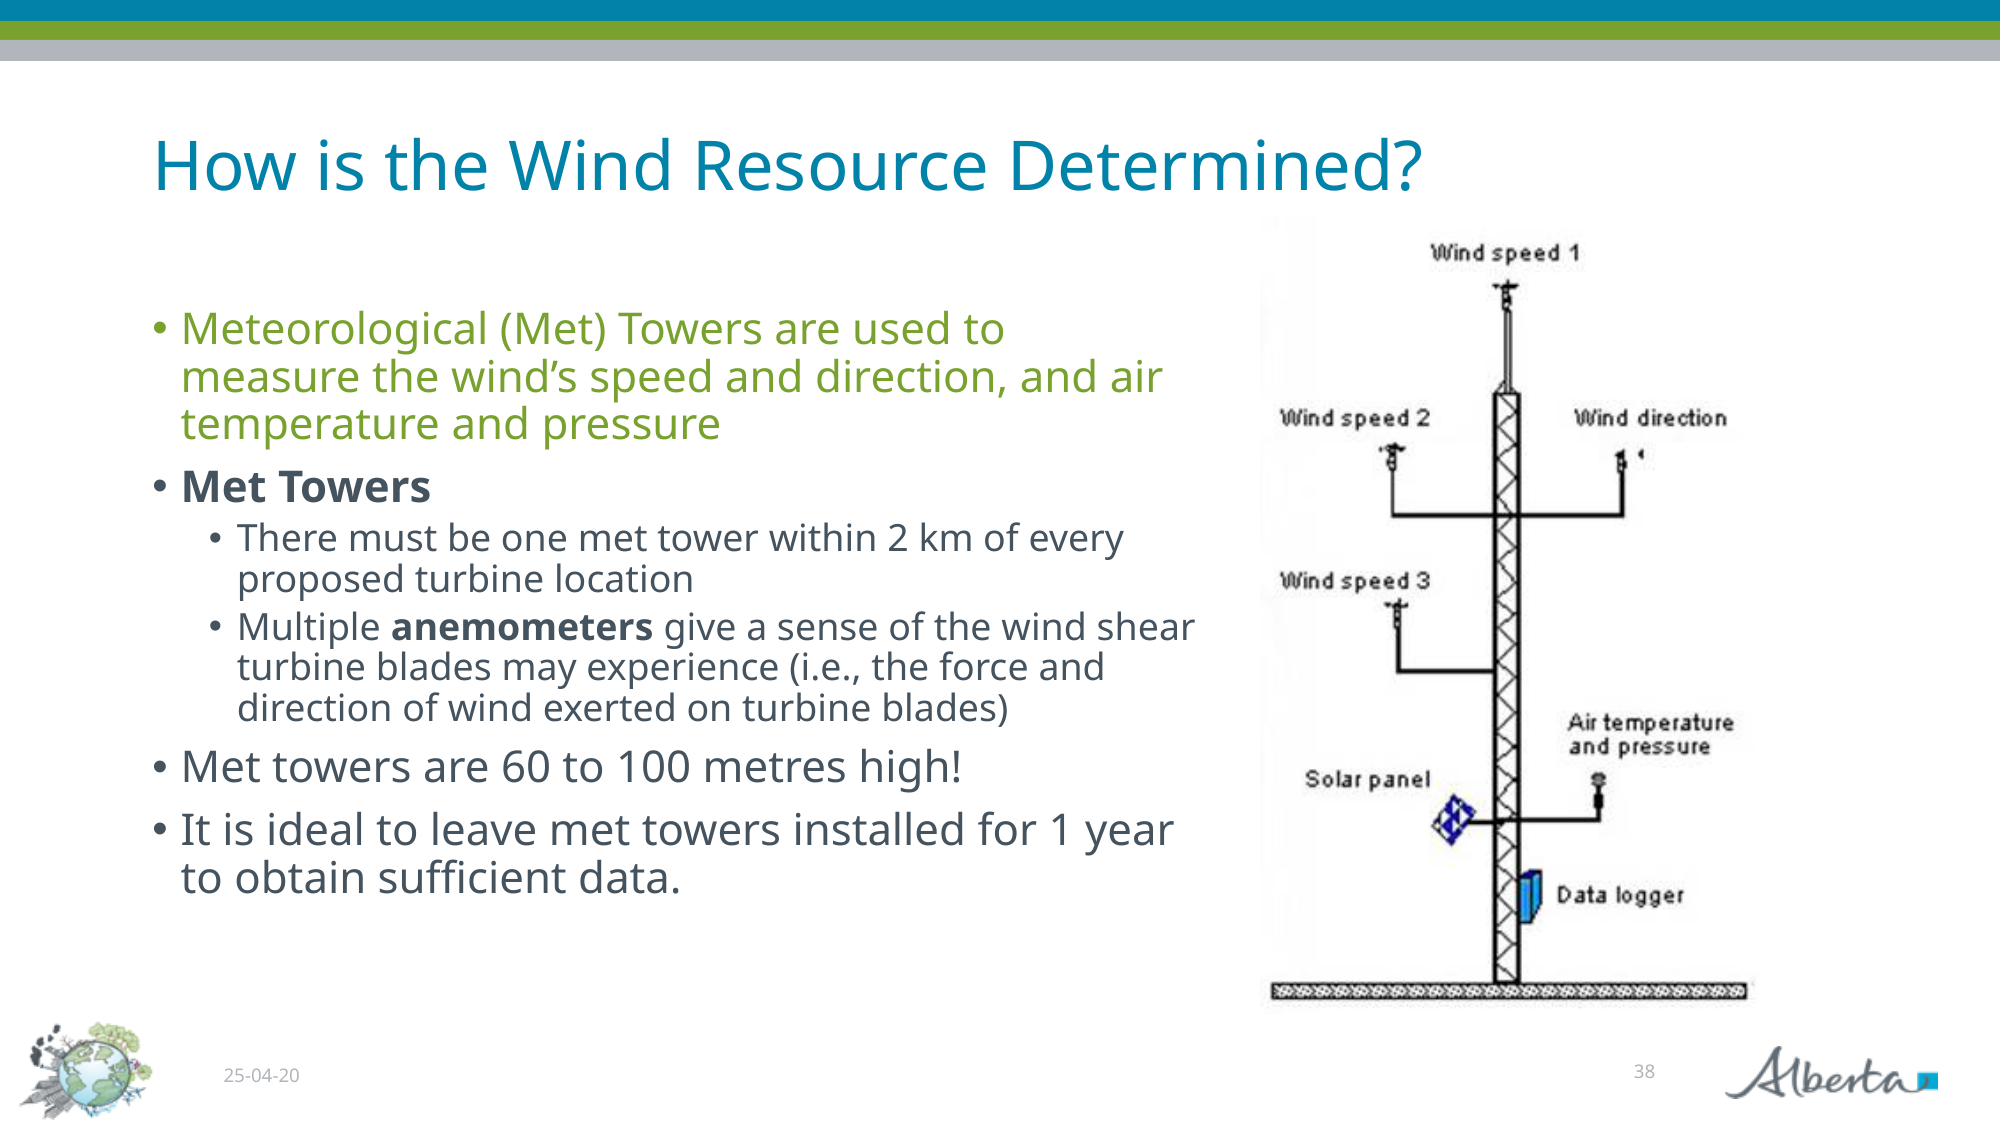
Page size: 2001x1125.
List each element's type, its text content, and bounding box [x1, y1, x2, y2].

list Meteorological (Met) Towers are used to measure the wind’s speed and direction, and air temperature and pressure Met Towers There must be one met tower within 2 km of every proposed turbine location Multiple anemometers give a sense of the wind shear turbine blades may experience (i.e., the force and direction of wind exerted on turbine blades) Met towers are 60 to 100 metres high! It is ideal to leave met towers installed for 1 year to obtain sufficient data. [137, 299, 1212, 1014]
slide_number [208, 1046, 588, 1103]
picture [12, 1016, 157, 1125]
picture [1725, 1046, 1938, 1099]
picture [1260, 216, 1759, 1014]
title How is the Wind Resource Determined? [137, 59, 1863, 278]
slide_number 38 [1412, 1042, 1671, 1103]
